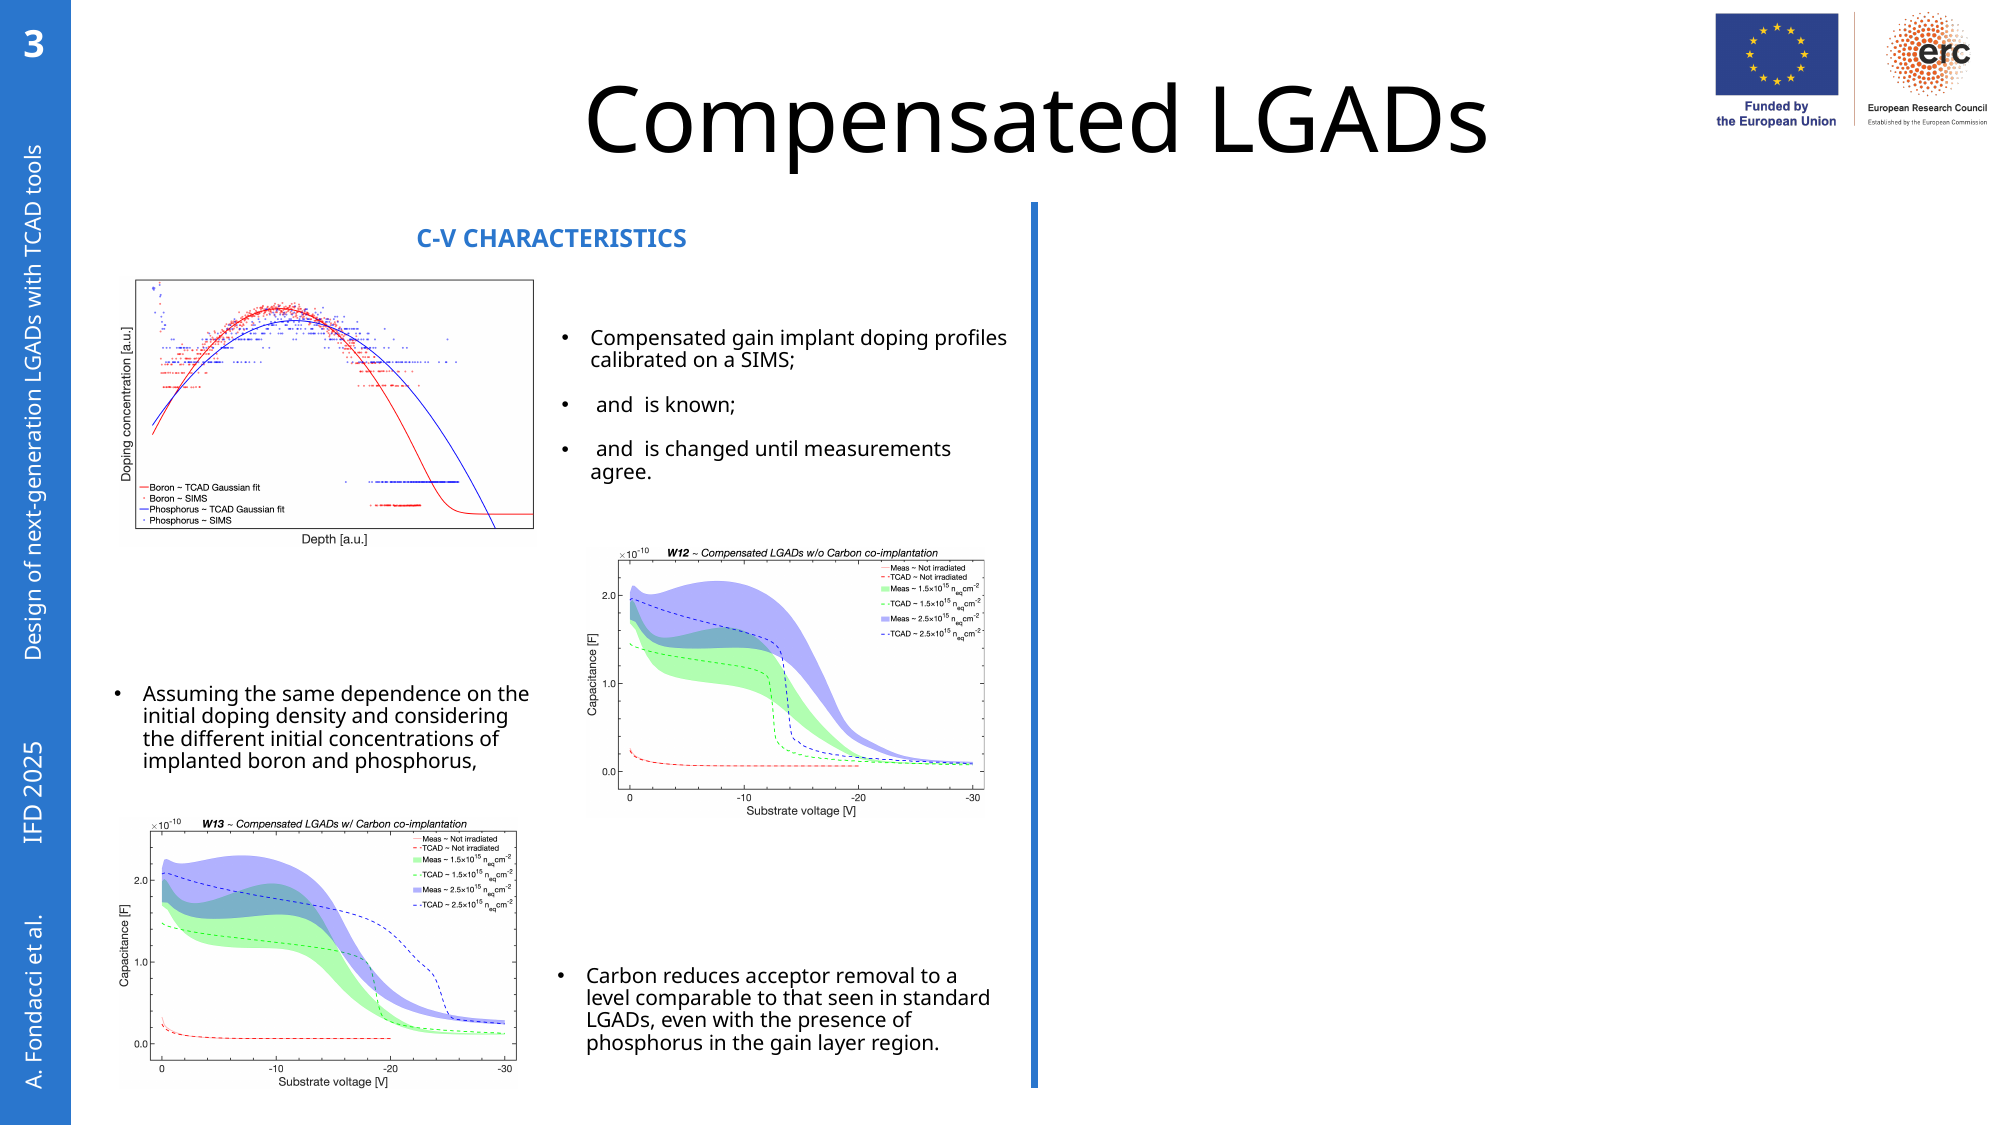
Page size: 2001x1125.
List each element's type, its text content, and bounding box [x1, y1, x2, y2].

picture [585, 546, 985, 819]
text_box C-V CHARACTERISTICS [69, 202, 1033, 277]
picture [118, 817, 518, 1089]
text_box 3 [5, 16, 63, 75]
picture [118, 275, 537, 548]
text_box A. Fondacci et al. [5, 892, 64, 1112]
picture [1710, 8, 1990, 129]
text_box IFD 2025 [4, 725, 63, 861]
title Compensated LGADs [73, 59, 2000, 186]
text_box Design of next-generation LGADs with TCAD tools [4, 106, 63, 694]
text_box [0, 0, 71, 1125]
